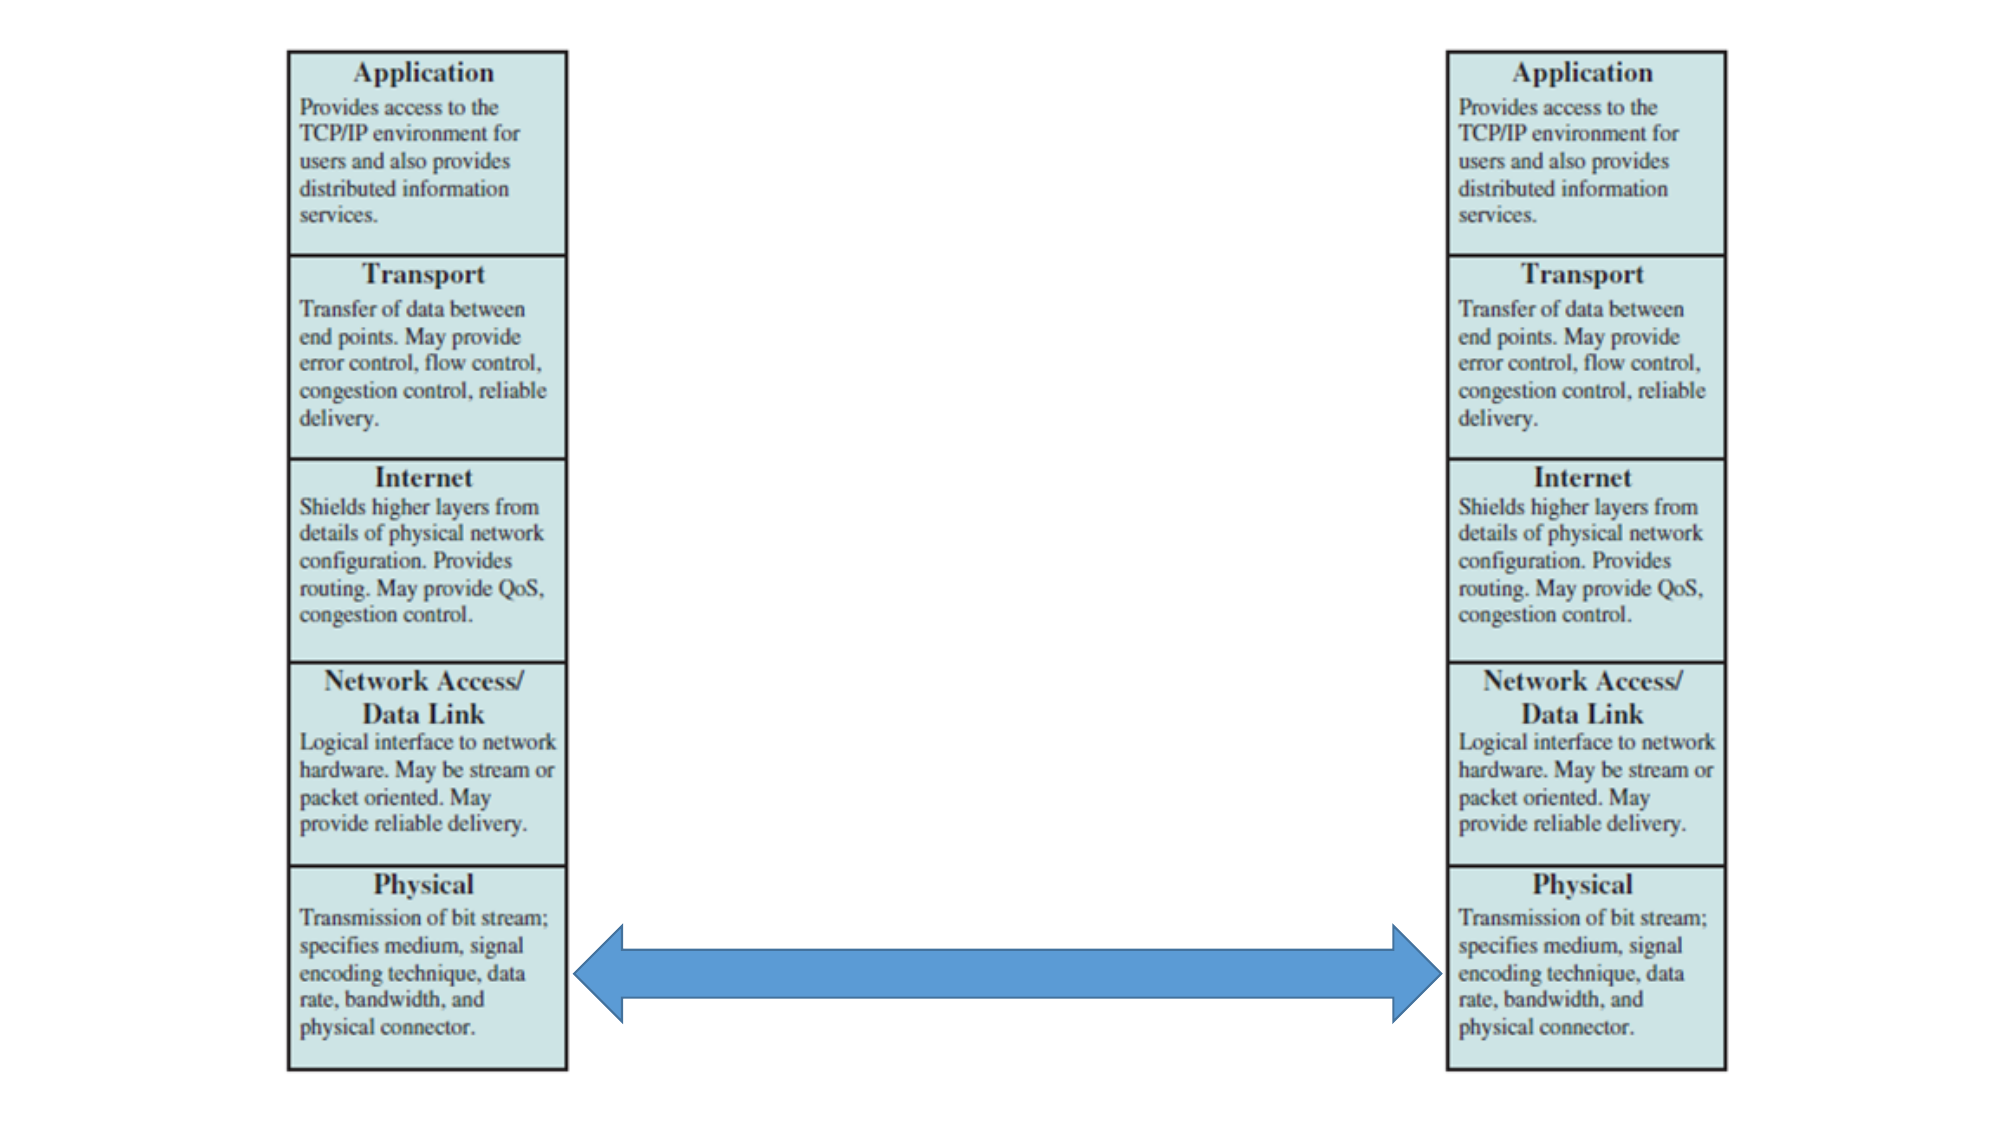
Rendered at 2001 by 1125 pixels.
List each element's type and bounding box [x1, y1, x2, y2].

text_box [575, 923, 1441, 1025]
picture [281, 44, 575, 1077]
picture [1441, 44, 1734, 1077]
